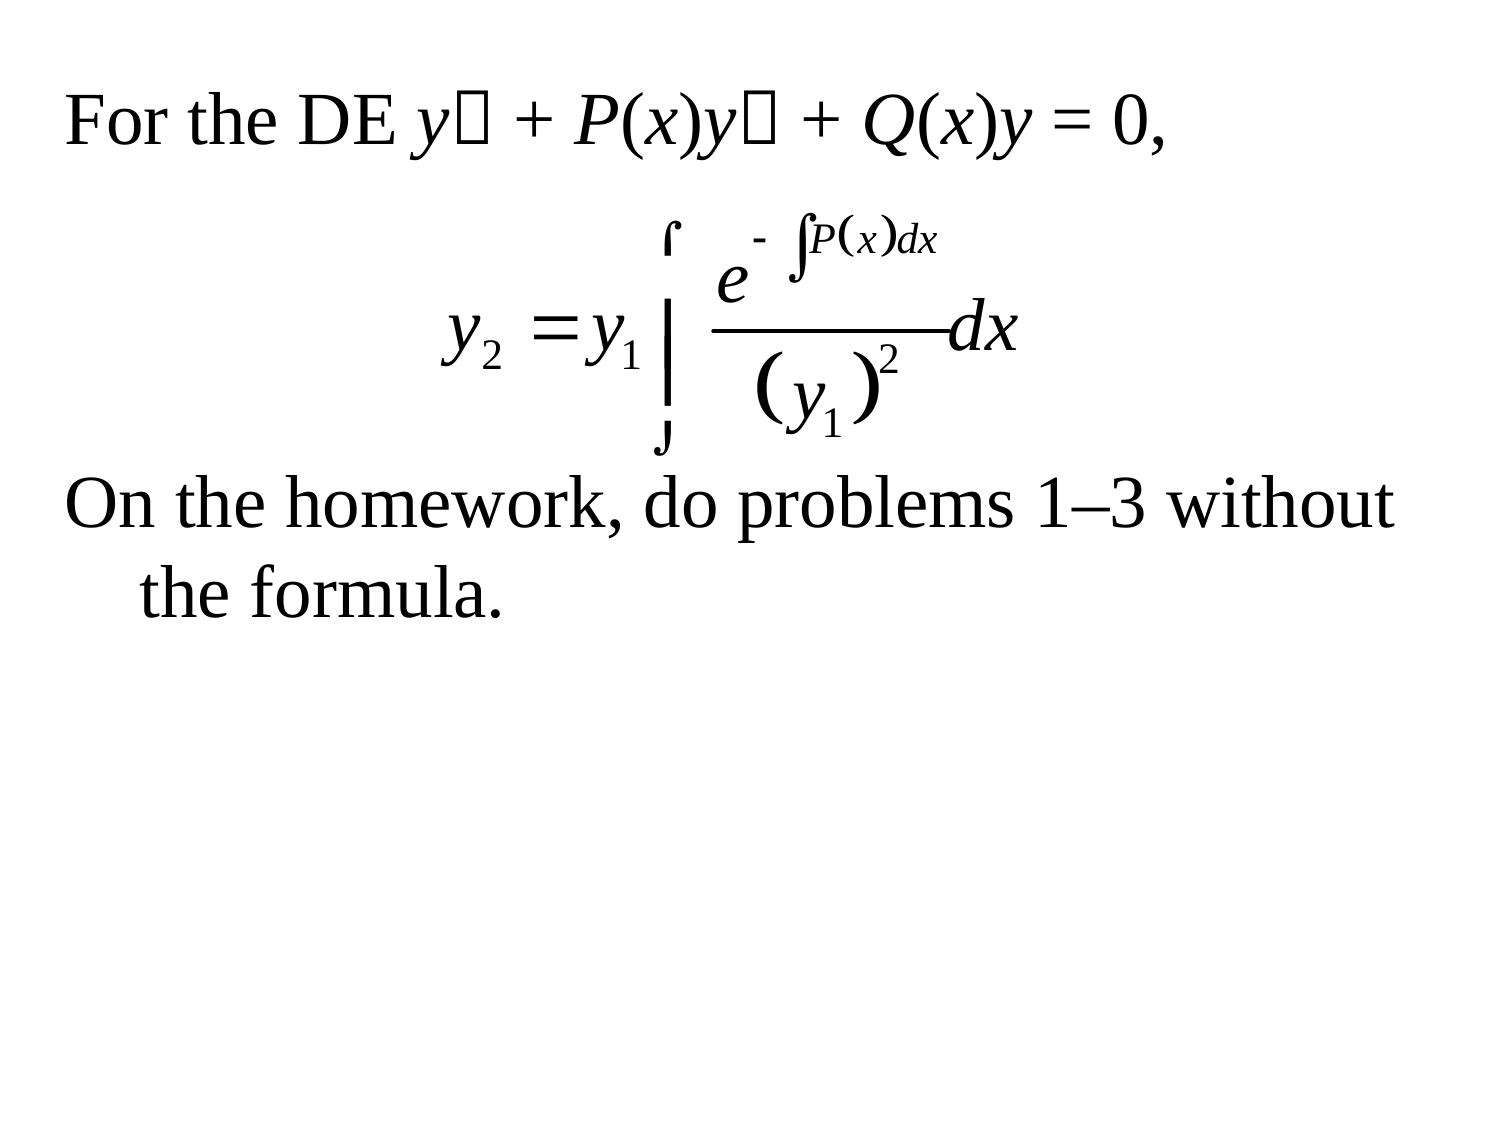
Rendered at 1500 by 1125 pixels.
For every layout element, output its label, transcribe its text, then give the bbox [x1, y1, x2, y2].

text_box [437, 199, 1024, 457]
text_box For the DE y + P(x)y + Q(x)y = 0, On the homework, do problems 1–3 without the formula. [50, 62, 1450, 640]
